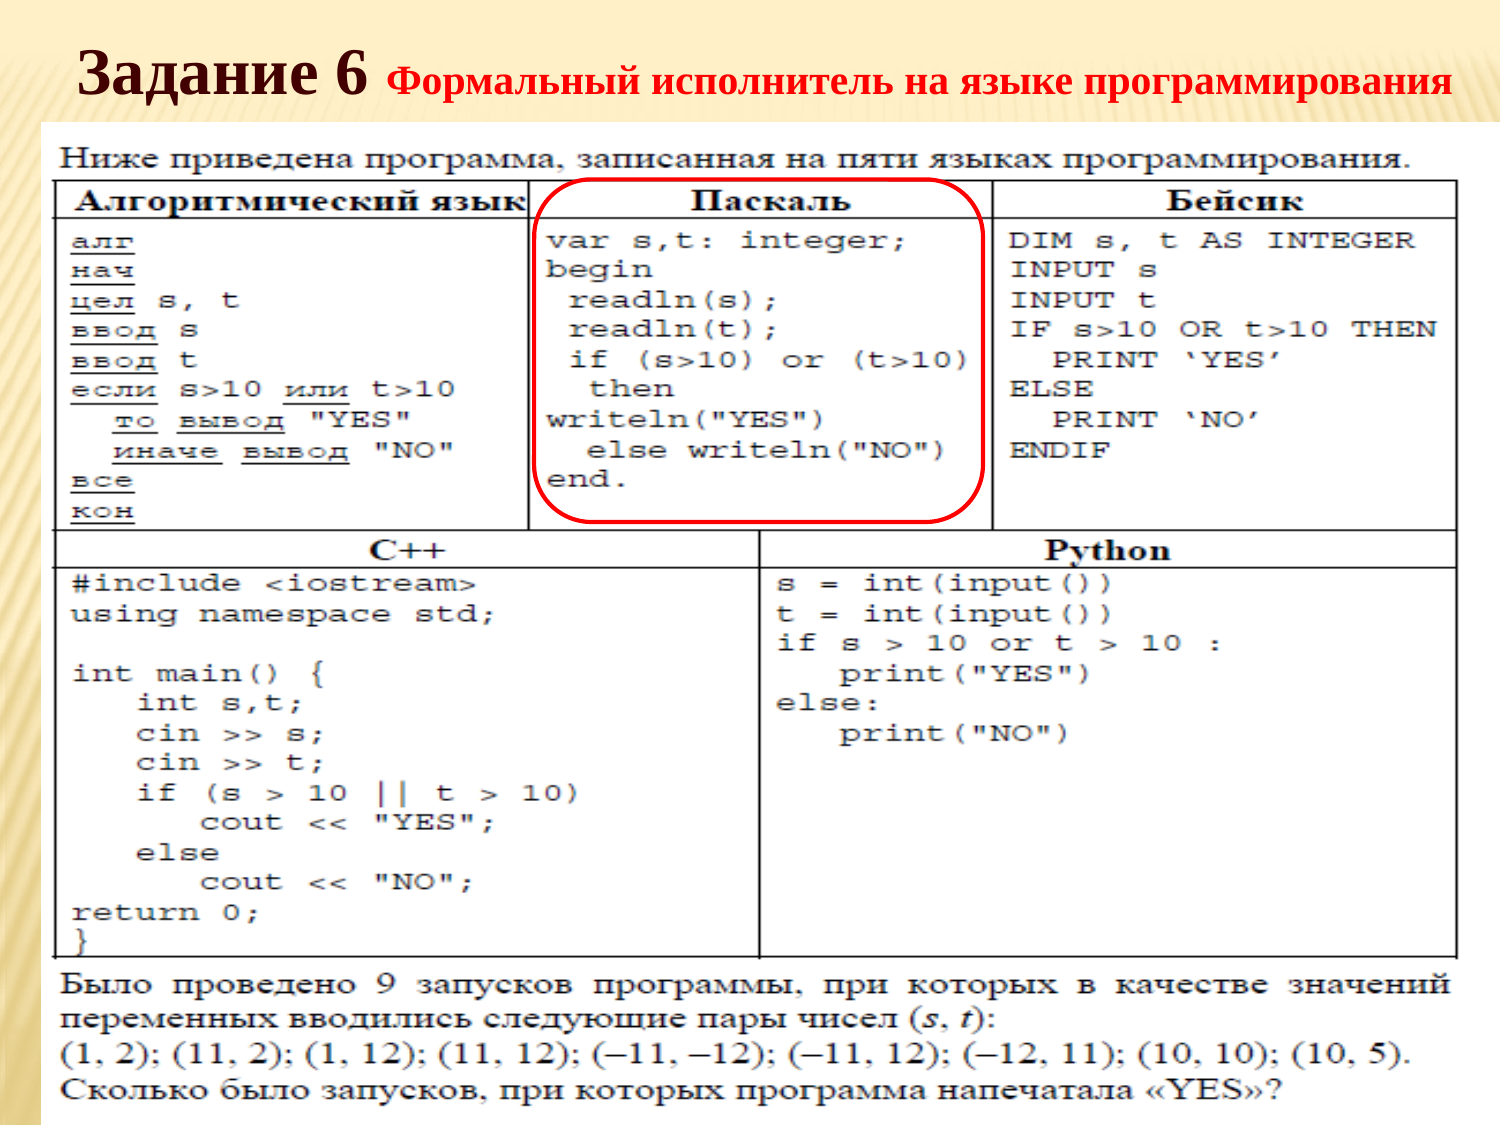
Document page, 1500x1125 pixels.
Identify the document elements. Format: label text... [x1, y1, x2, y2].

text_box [40, 121, 1500, 1125]
text_box Задание 6 Формальный исполнитель на языке программирования [61, 18, 1500, 116]
